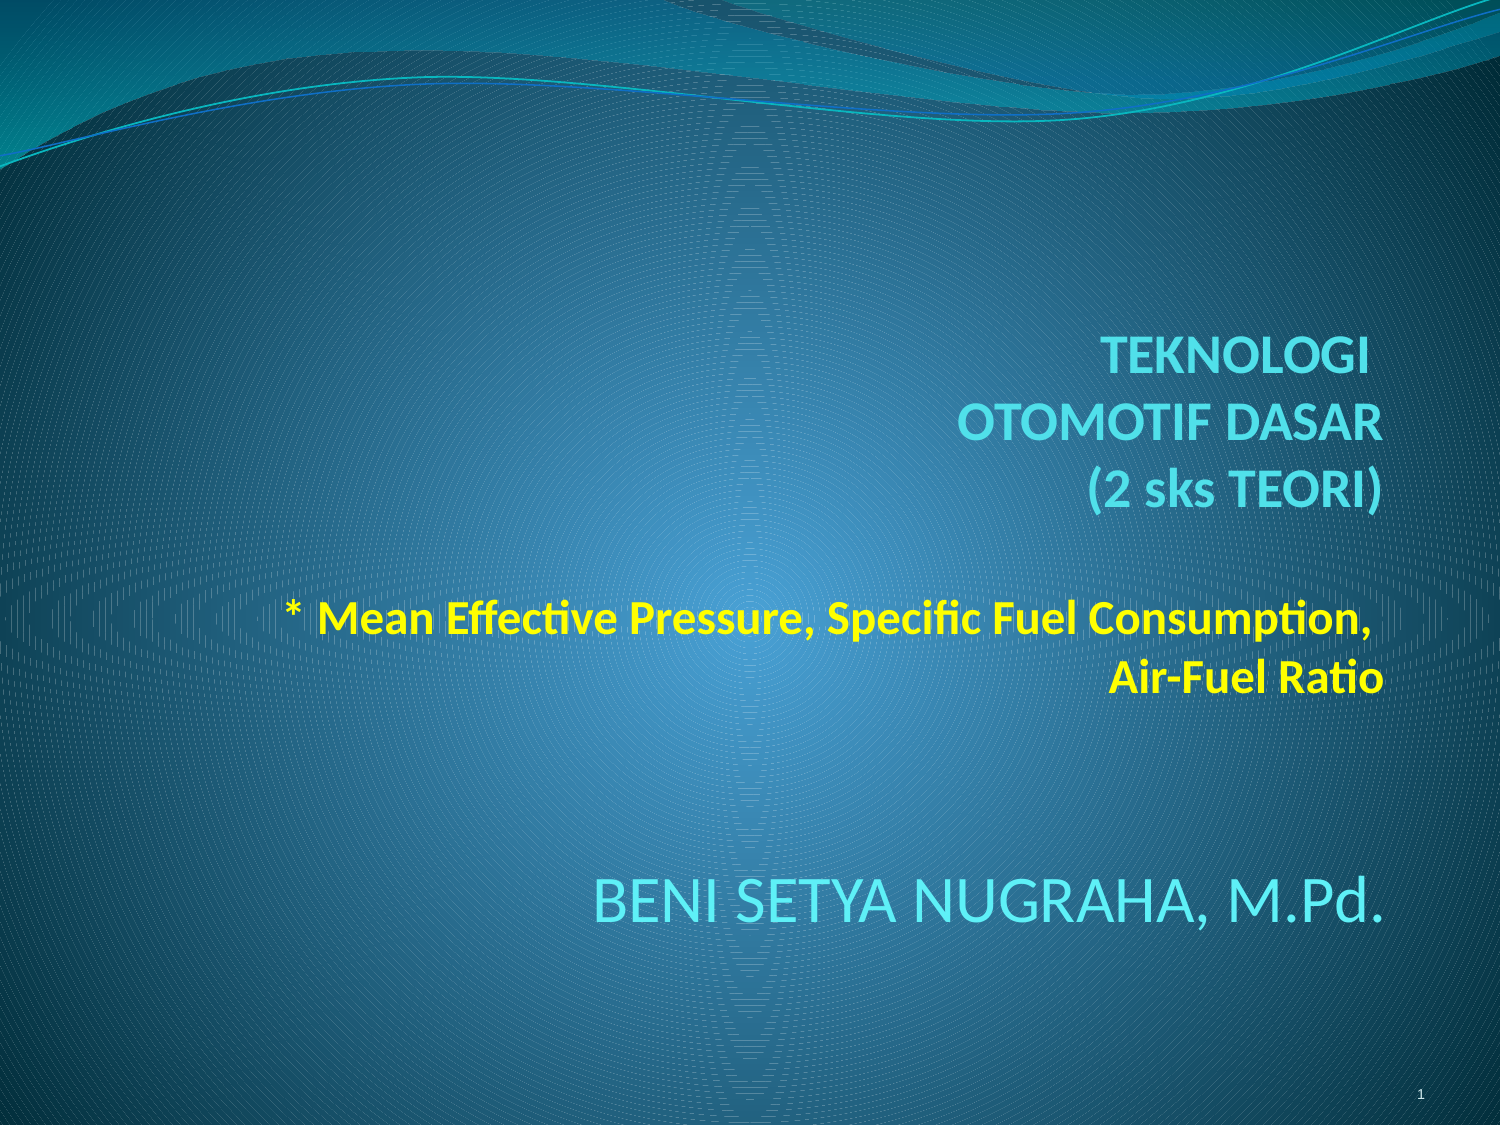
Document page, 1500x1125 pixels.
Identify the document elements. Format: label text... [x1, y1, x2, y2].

title TEKNOLOGI OTOMOTIF DASAR (2 sks TEORI) * Mean Effective Pressure, Specific Fuel Consumption, Air-Fuel Ratio [112, 314, 1388, 704]
slide_number 1 [1299, 1042, 1425, 1103]
subtitle BENI SETYA NUGRAHA, M.Pd. [108, 754, 1397, 1043]
